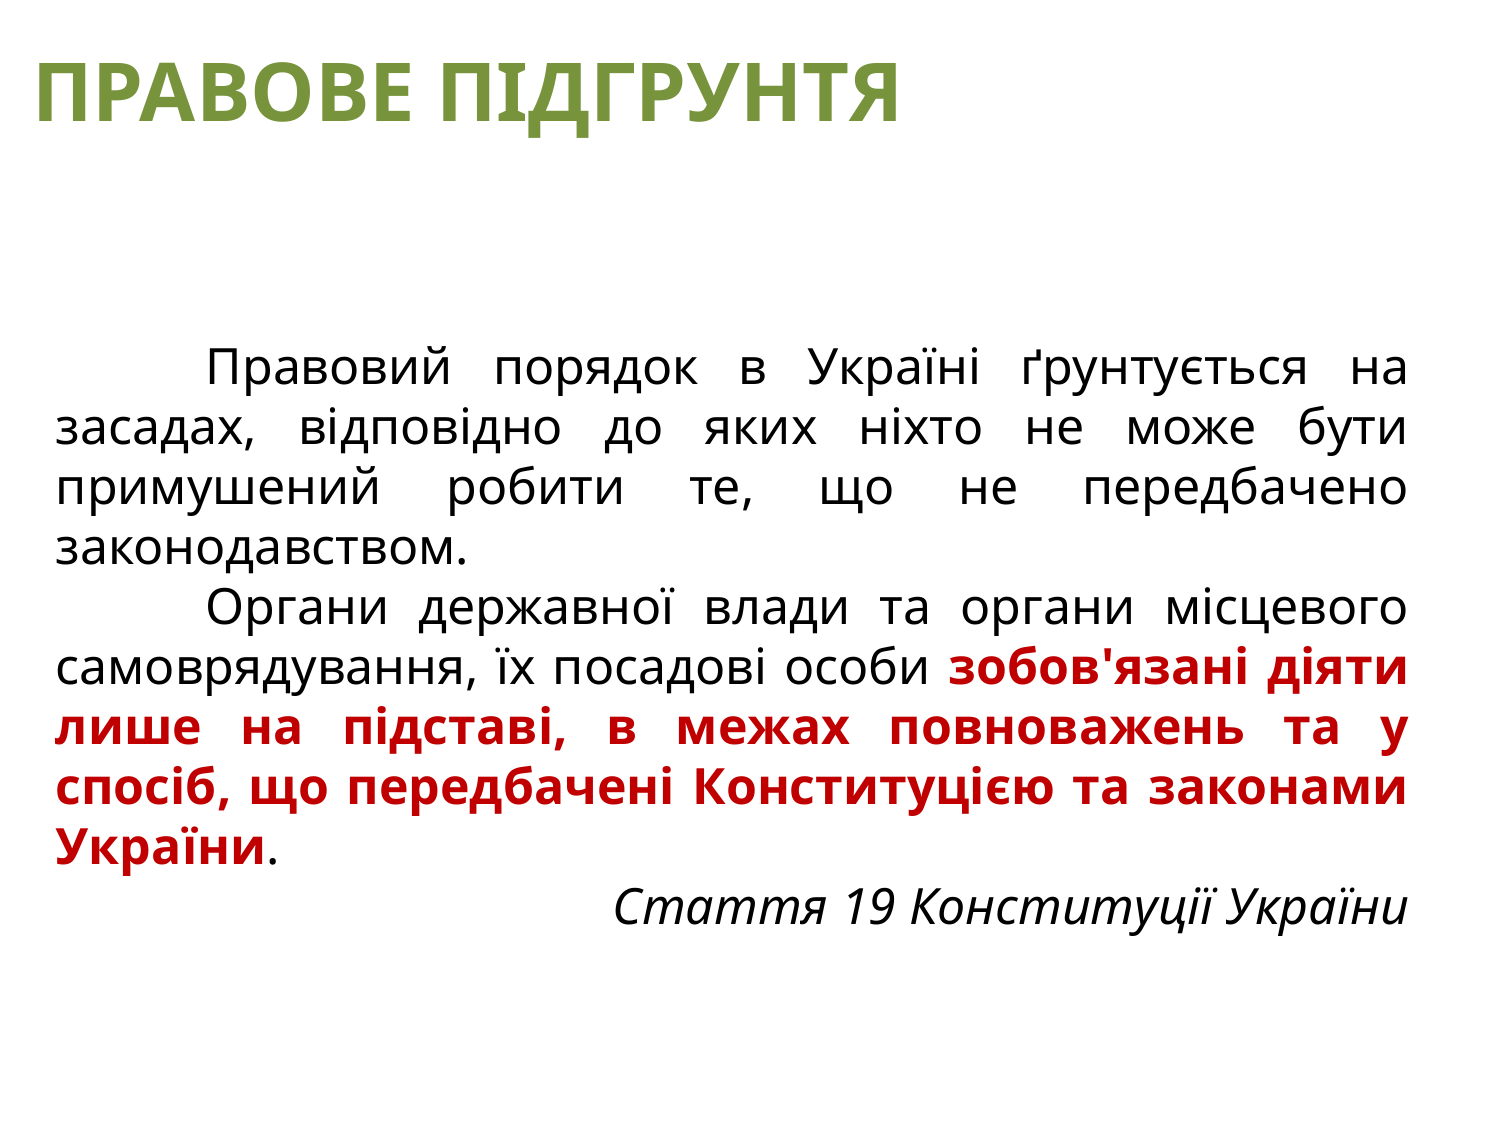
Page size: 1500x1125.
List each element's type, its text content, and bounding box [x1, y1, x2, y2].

text_box Правовий порядок в Україні ґрунтується на засадах, відповідно до яких ніхто не може бути примушений робити те, що не передбачено законодавством. Органи державної влади та органи місцевого самоврядування, їх посадові особи зобов'язані діяти лише на підставі, в межах повноважень та у спосіб, що передбачені Конституцією та законами України. Стаття 19 Конституції України [41, 327, 1425, 943]
text_box ПРАВОВЕ ПІДГРУНТЯ [17, 33, 1342, 146]
